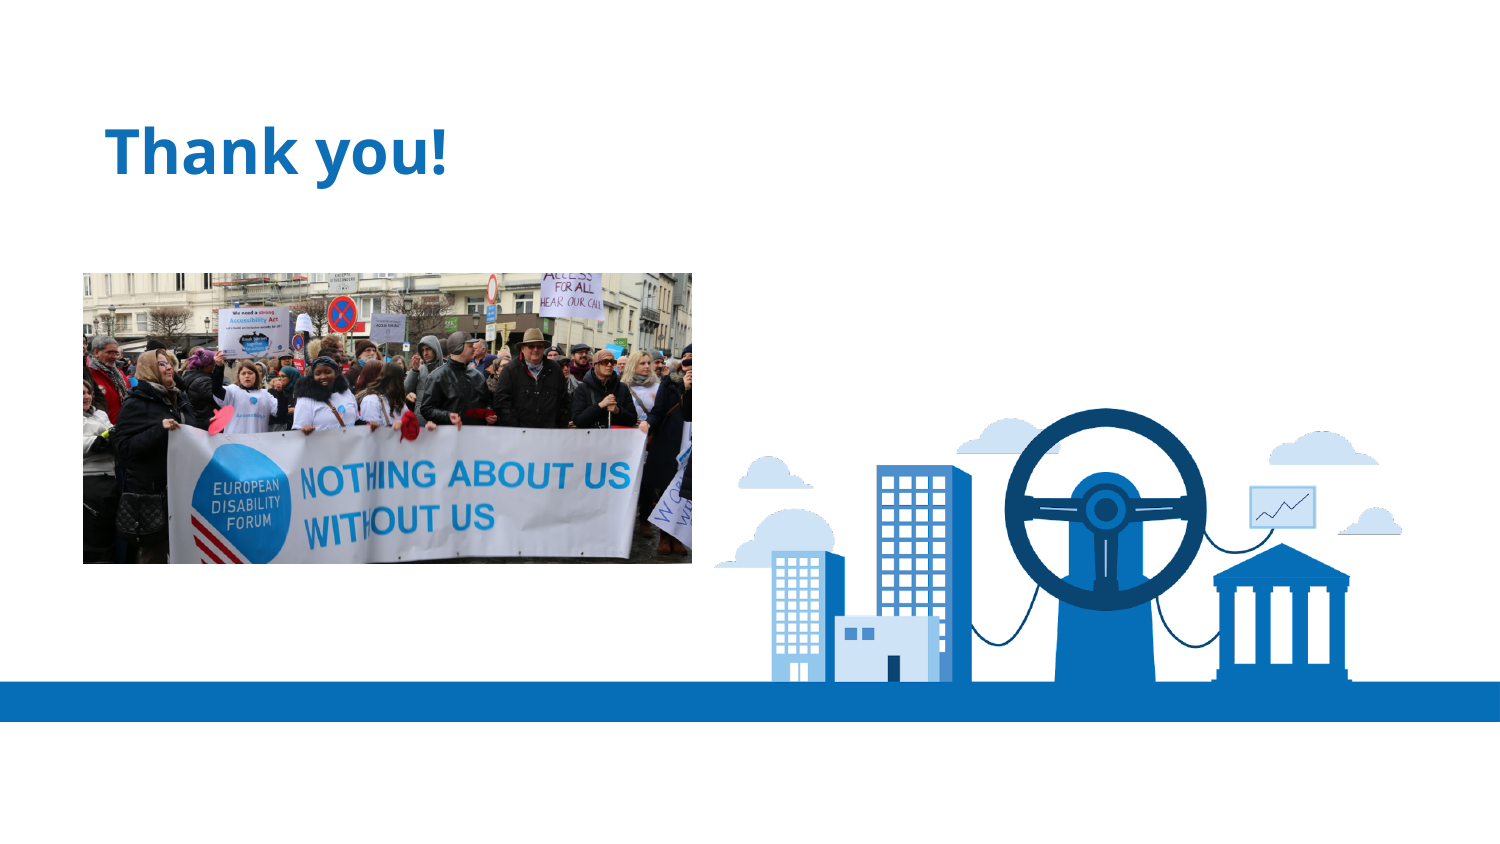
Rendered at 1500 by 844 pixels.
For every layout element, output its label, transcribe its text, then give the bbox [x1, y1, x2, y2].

text_box Thank you! [104, 102, 1443, 342]
picture [0, 273, 1500, 723]
